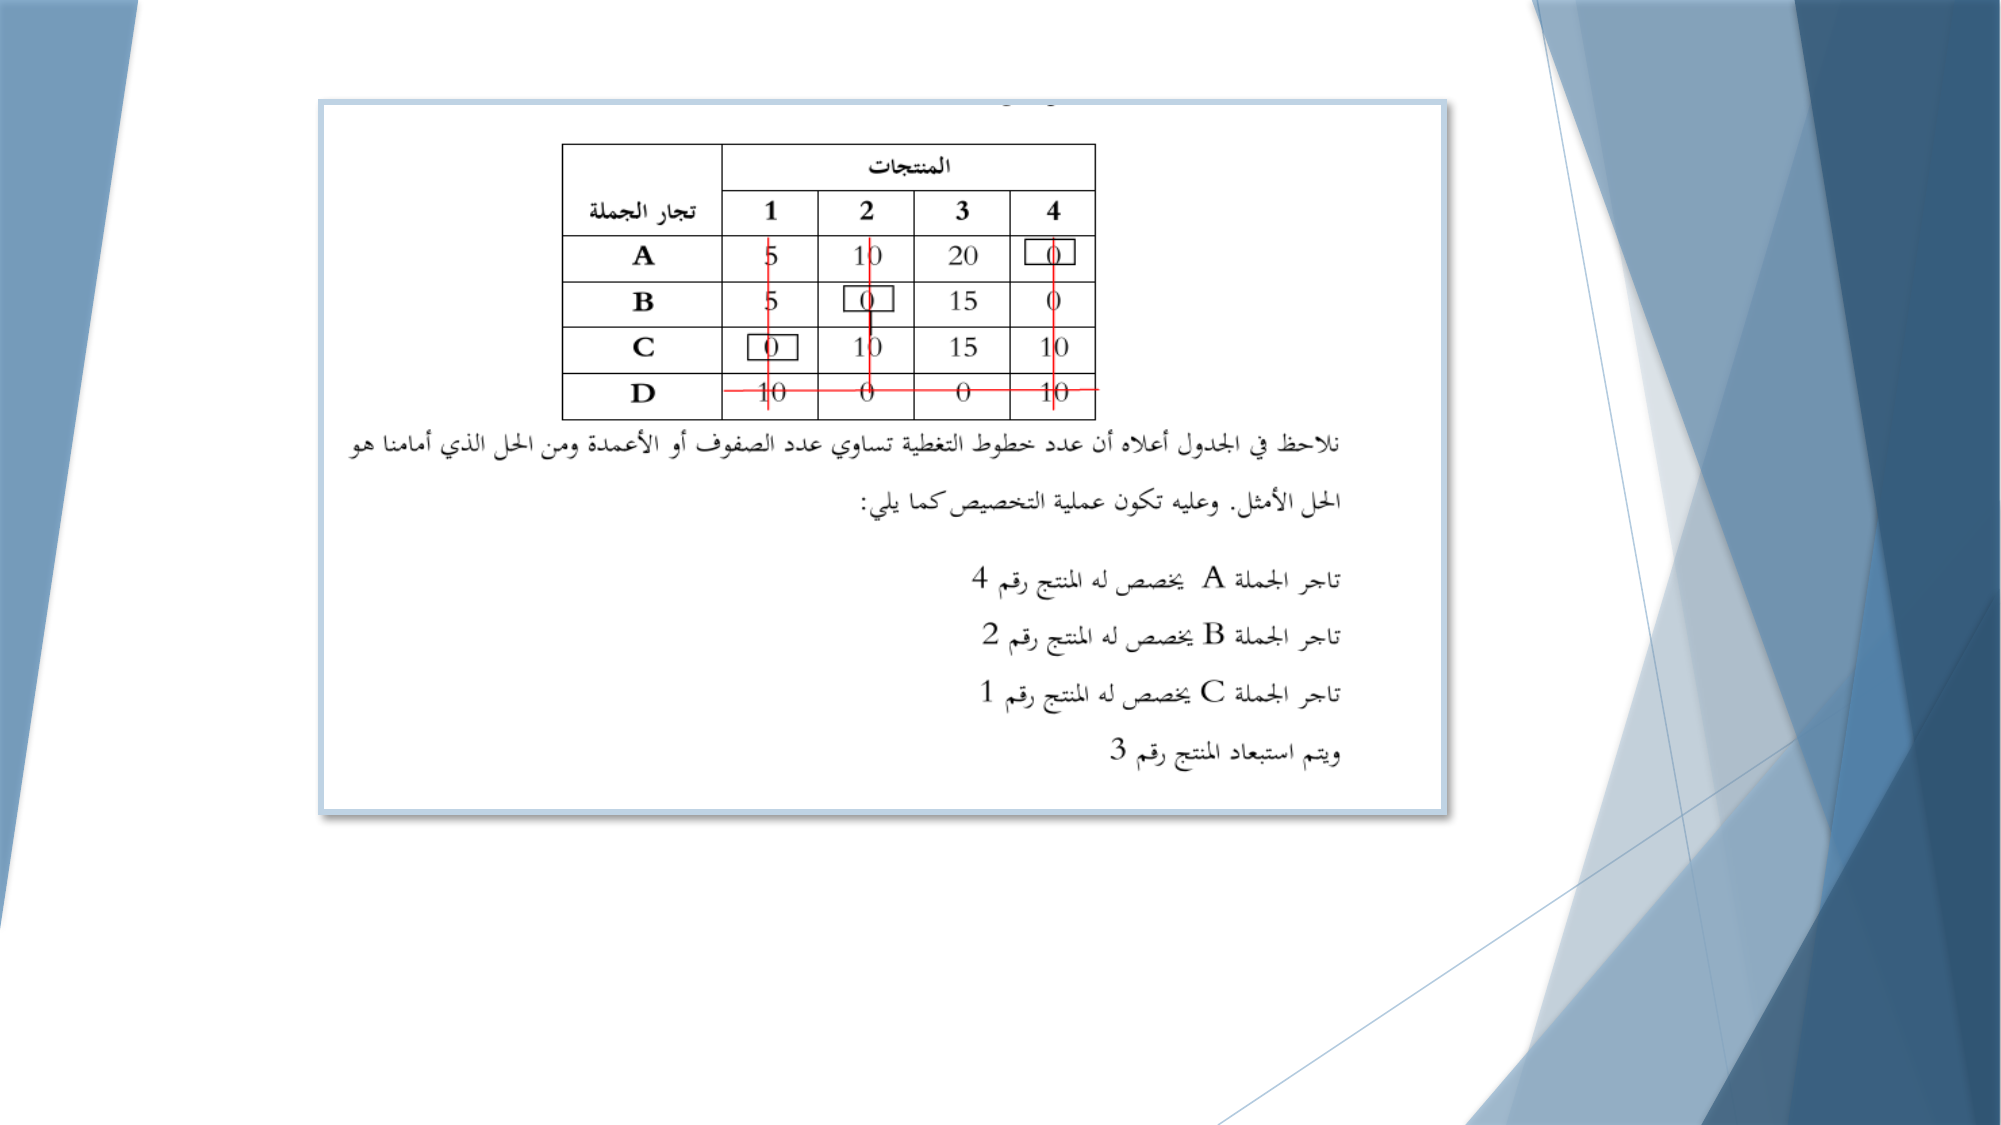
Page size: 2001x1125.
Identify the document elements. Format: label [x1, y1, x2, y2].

picture [323, 104, 1442, 810]
